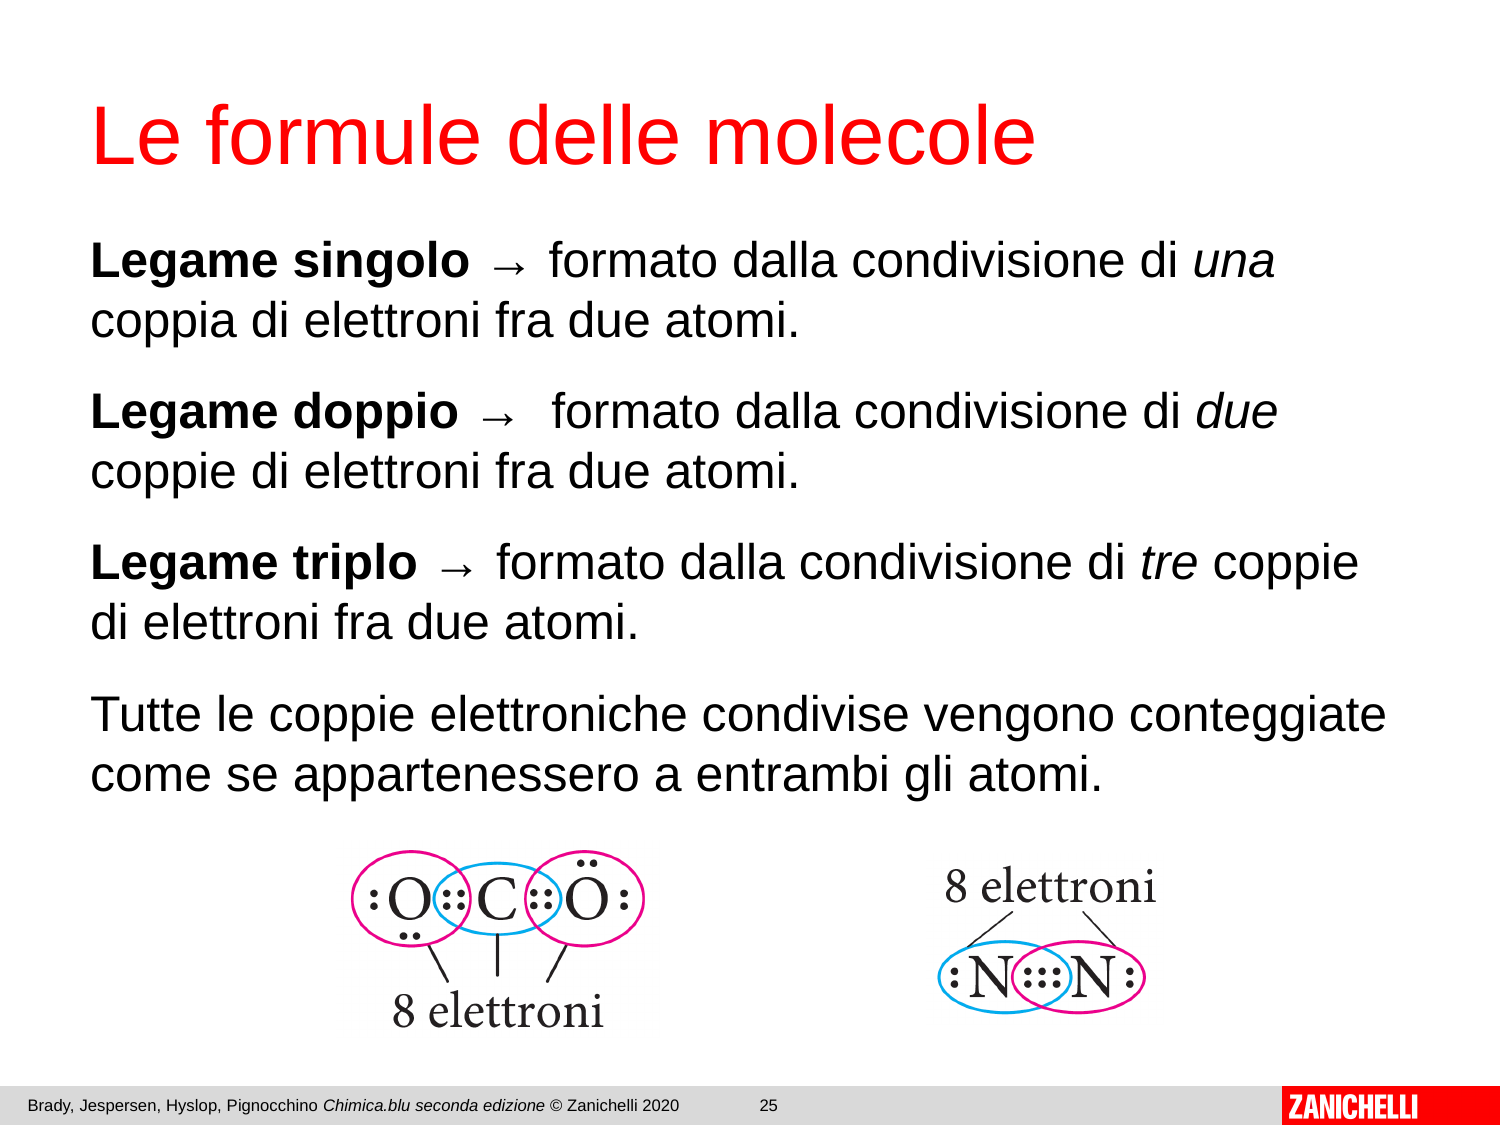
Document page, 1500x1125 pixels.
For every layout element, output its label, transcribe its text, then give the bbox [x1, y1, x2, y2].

list Legame singolo → formato dalla condivisione di una coppia di elettroni fra due atomi. Legame doppio → formato dalla condivisione di due coppie di elettroni fra due atomi. Legame triplo → formato dalla condivisione di tre coppie di elettroni fra due atomi. Tutte le coppie elettroniche condivise vengono conteggiate come se appartenessero a entrambi gli atomi. [75, 219, 1424, 895]
footer Brady, Jespersen, Hyslop, Pignocchino Chimica.blu seconda edizione © Zanichelli 2020 [12, 1086, 857, 1125]
picture [926, 853, 1164, 1025]
title Le formule delle molecole [75, 62, 1424, 213]
picture [336, 840, 660, 1038]
picture [1282, 1086, 1500, 1125]
